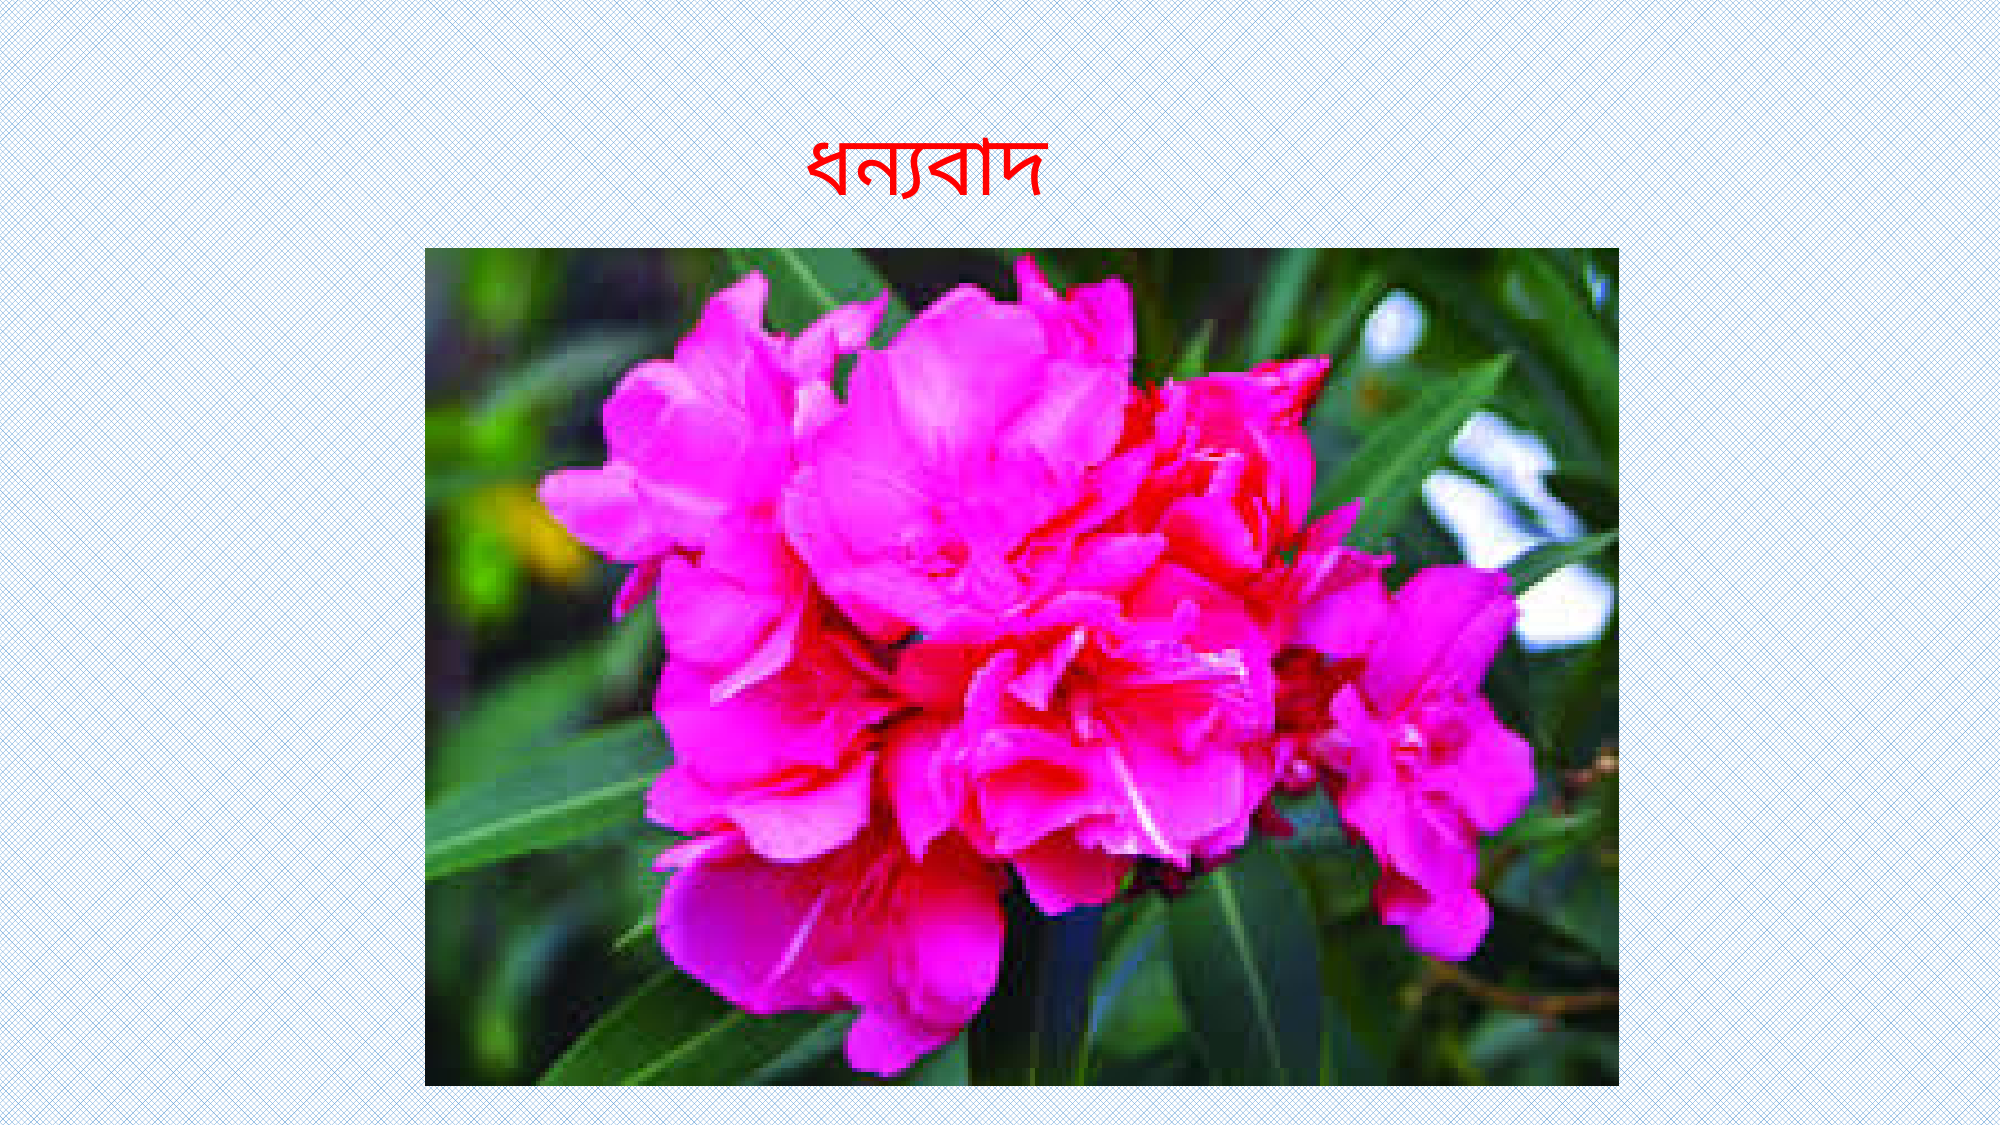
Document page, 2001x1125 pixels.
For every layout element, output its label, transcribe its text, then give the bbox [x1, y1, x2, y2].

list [425, 248, 1620, 1086]
title ধন্যবাদ [137, 59, 1863, 278]
